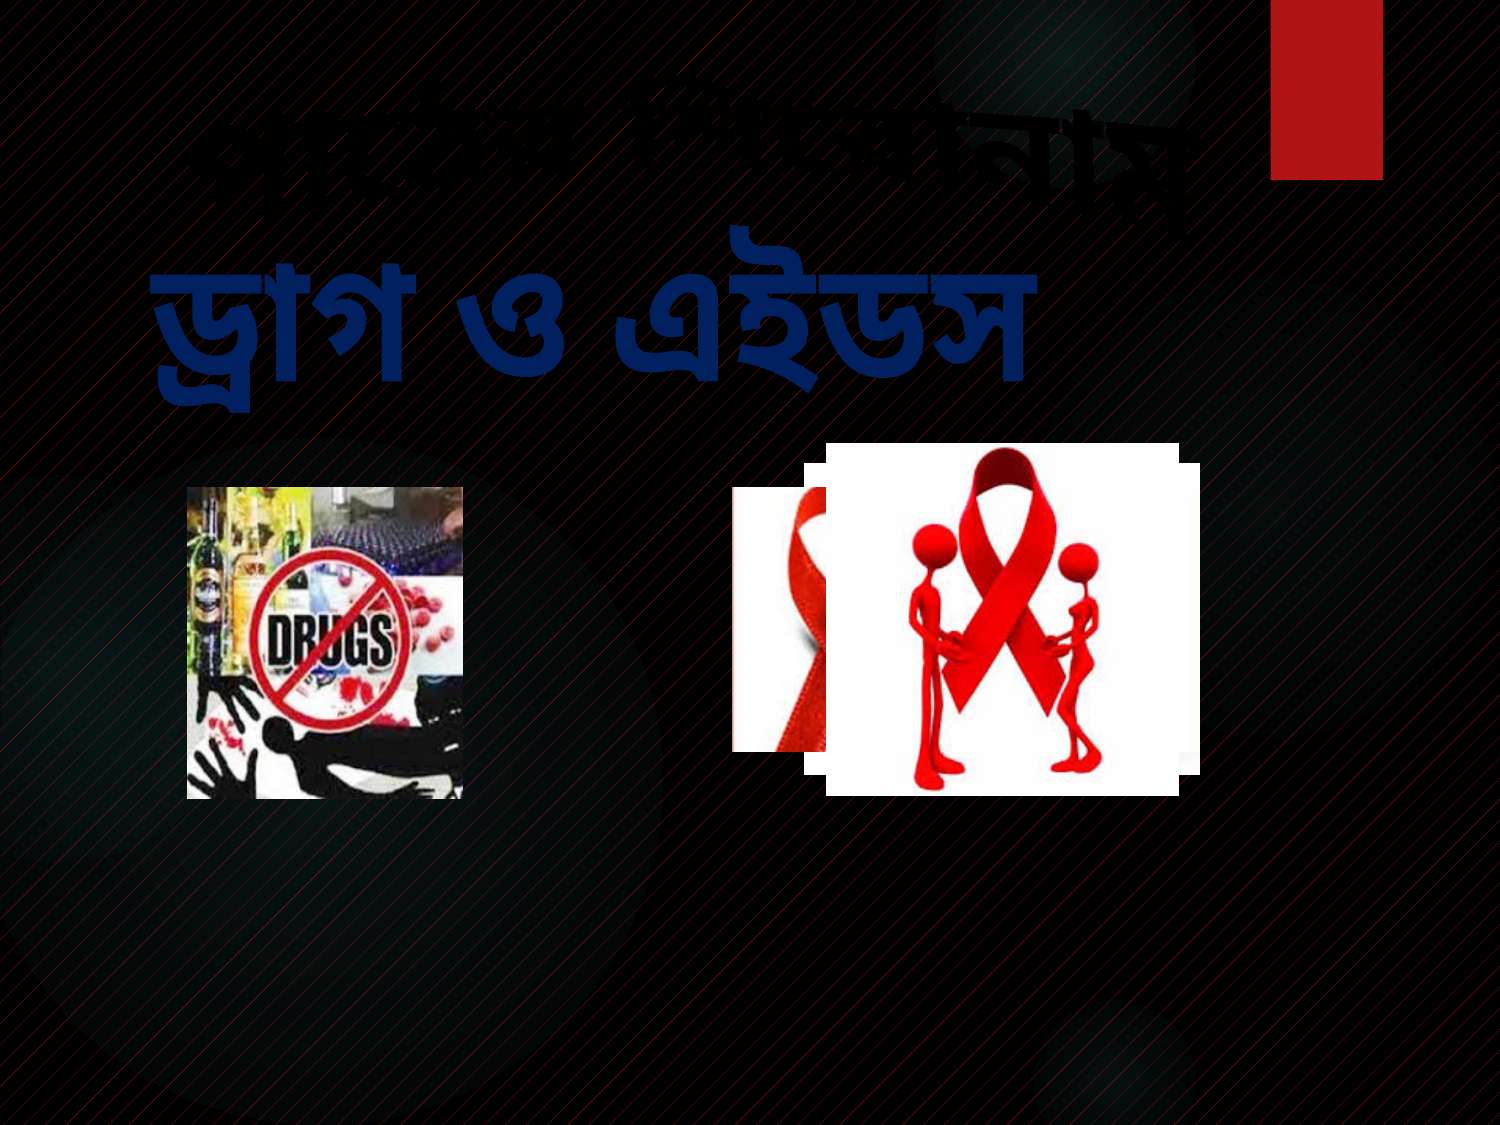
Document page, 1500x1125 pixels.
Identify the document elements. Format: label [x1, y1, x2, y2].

picture [732, 443, 1201, 796]
picture [187, 487, 463, 799]
